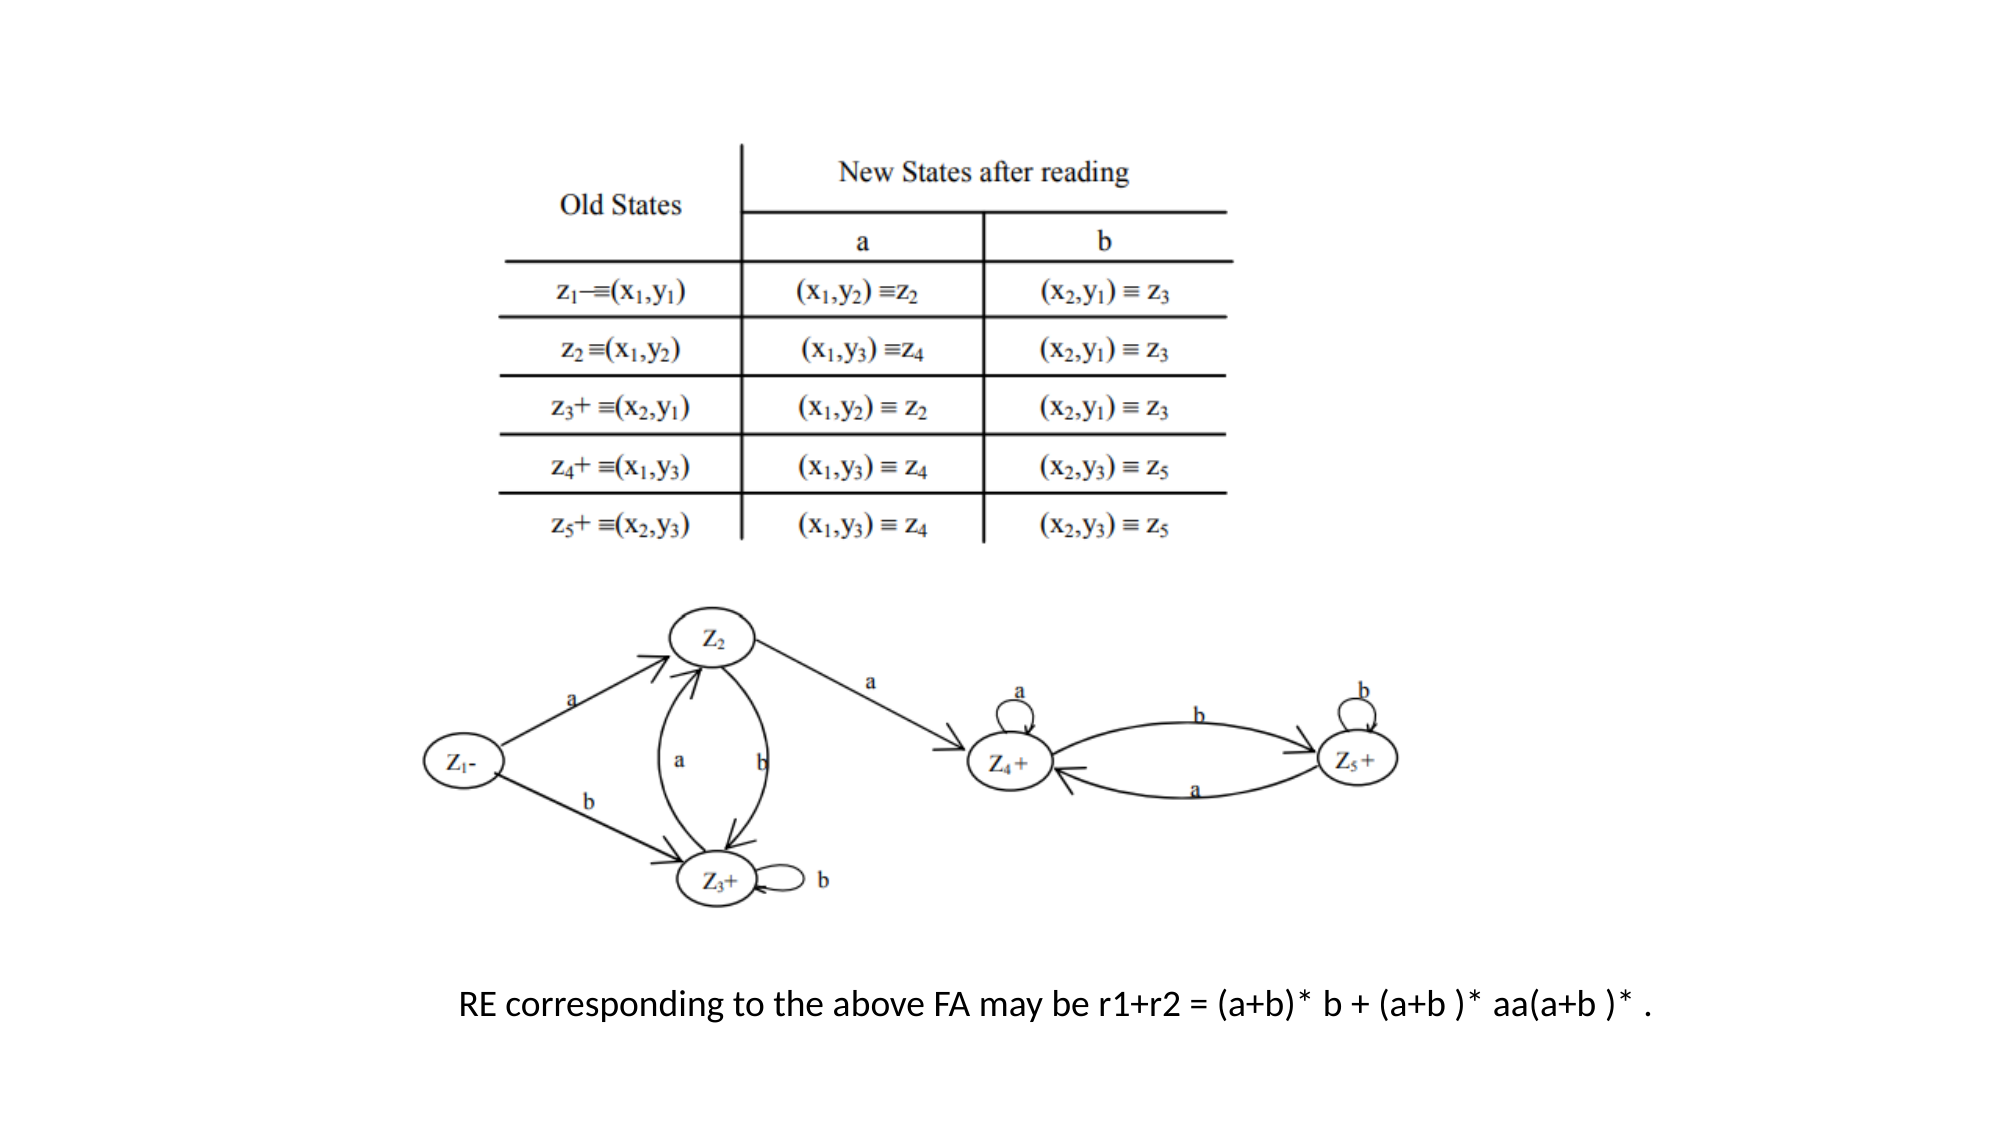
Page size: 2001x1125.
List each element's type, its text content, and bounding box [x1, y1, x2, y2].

text_box RE corresponding to the above FA may be r1+r2 = (a+b)* b + (a+b )* aa(a+b )* . [443, 971, 1698, 1032]
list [469, 75, 1289, 557]
picture [382, 557, 1414, 930]
